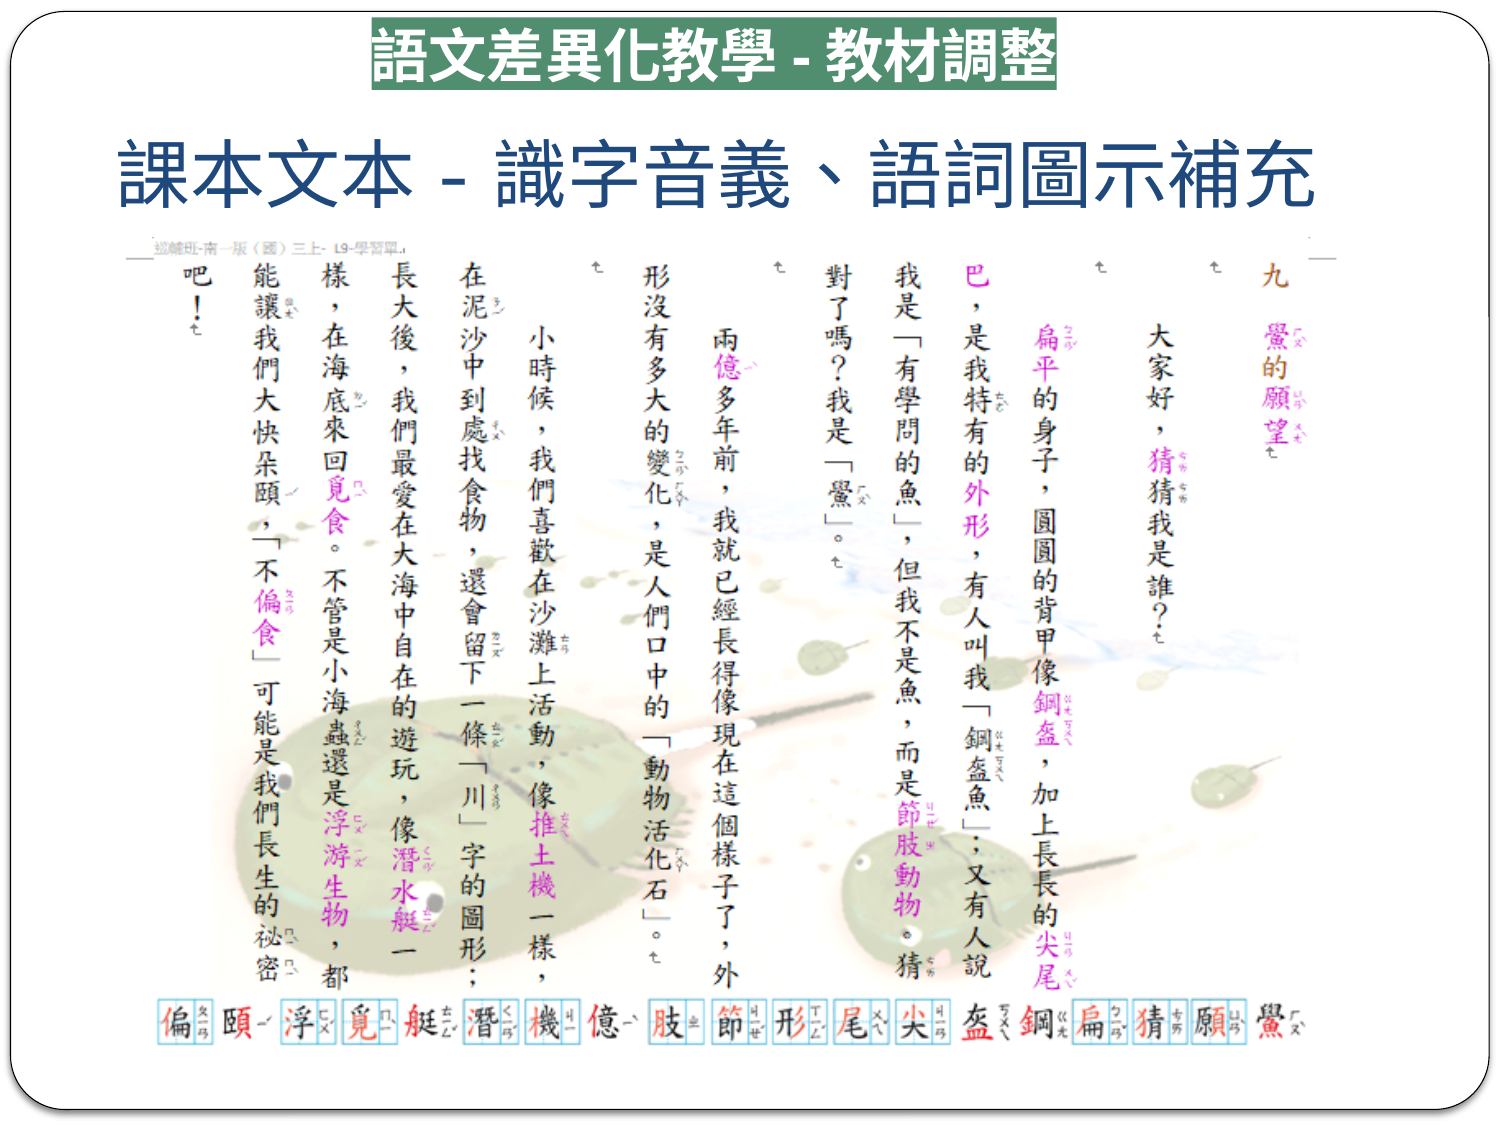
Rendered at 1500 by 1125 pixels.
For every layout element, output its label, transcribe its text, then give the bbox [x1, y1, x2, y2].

text_box 語文差異化教學-教材調整 [371, 17, 1057, 90]
title 課本文本-識字音義、語詞圖示補充 [100, 45, 1425, 233]
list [123, 237, 1353, 1083]
